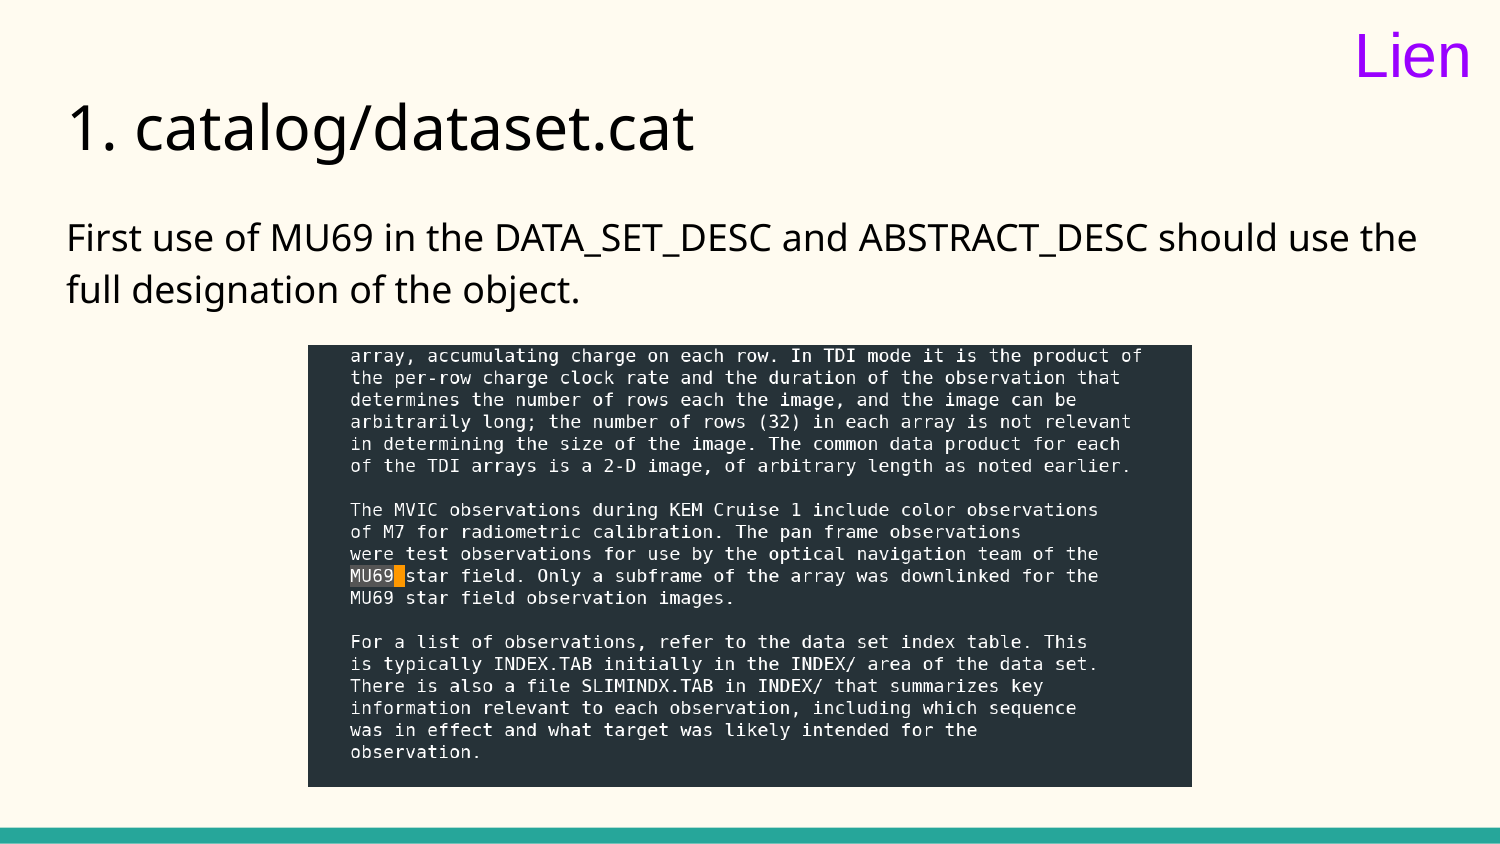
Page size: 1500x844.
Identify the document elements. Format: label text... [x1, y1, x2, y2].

title 1. catalog/dataset.cat [51, 72, 1449, 174]
picture [308, 344, 1192, 787]
text_box Lien [1071, 0, 1488, 119]
list First use of MU69 in the DATA_SET_DESC and ABSTRACT_DESC should use the full designation of the object. [51, 192, 1449, 750]
